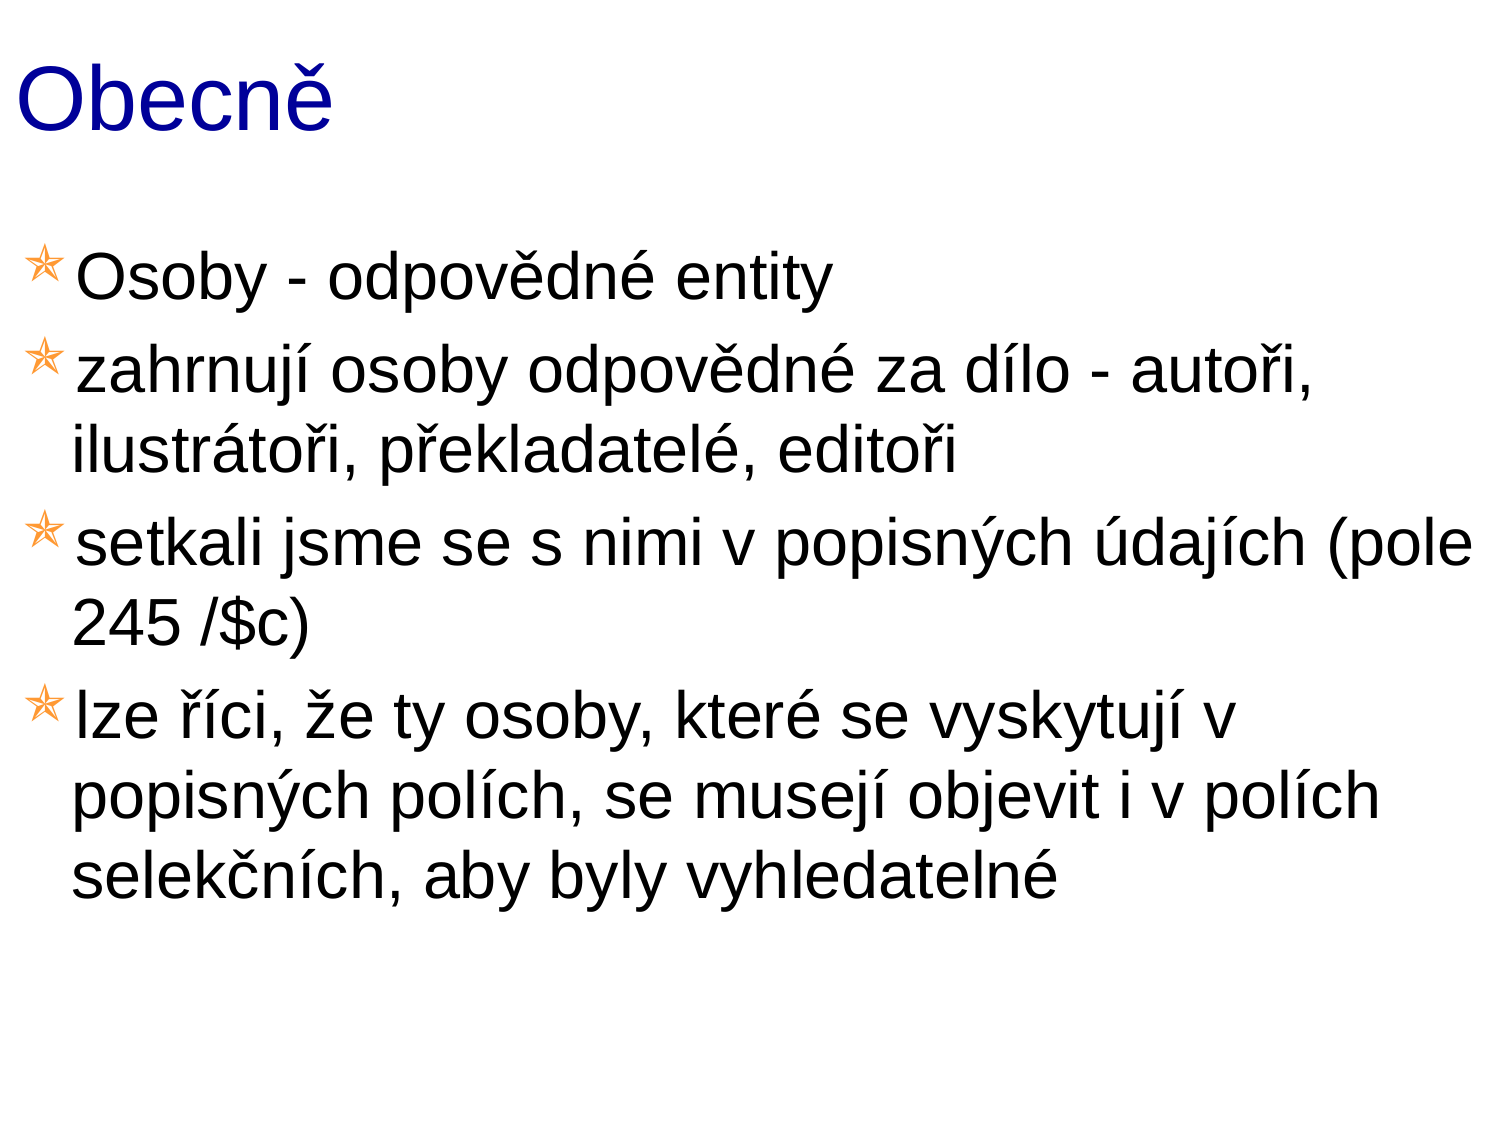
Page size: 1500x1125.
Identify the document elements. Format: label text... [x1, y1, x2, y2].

title Obecně [0, 0, 1500, 188]
list Osoby - odpovědné entity zahrnují osoby odpovědné za dílo - autoři, ilustrátoři, překladatelé, editoři setkali jsme se s nimi v popisných údajích (pole 245 /$c) lze říci, že ty osoby, které se vyskytují v popisných polích, se musejí objevit i v polích selekčních, aby byly vyhledatelné [0, 224, 1500, 1125]
